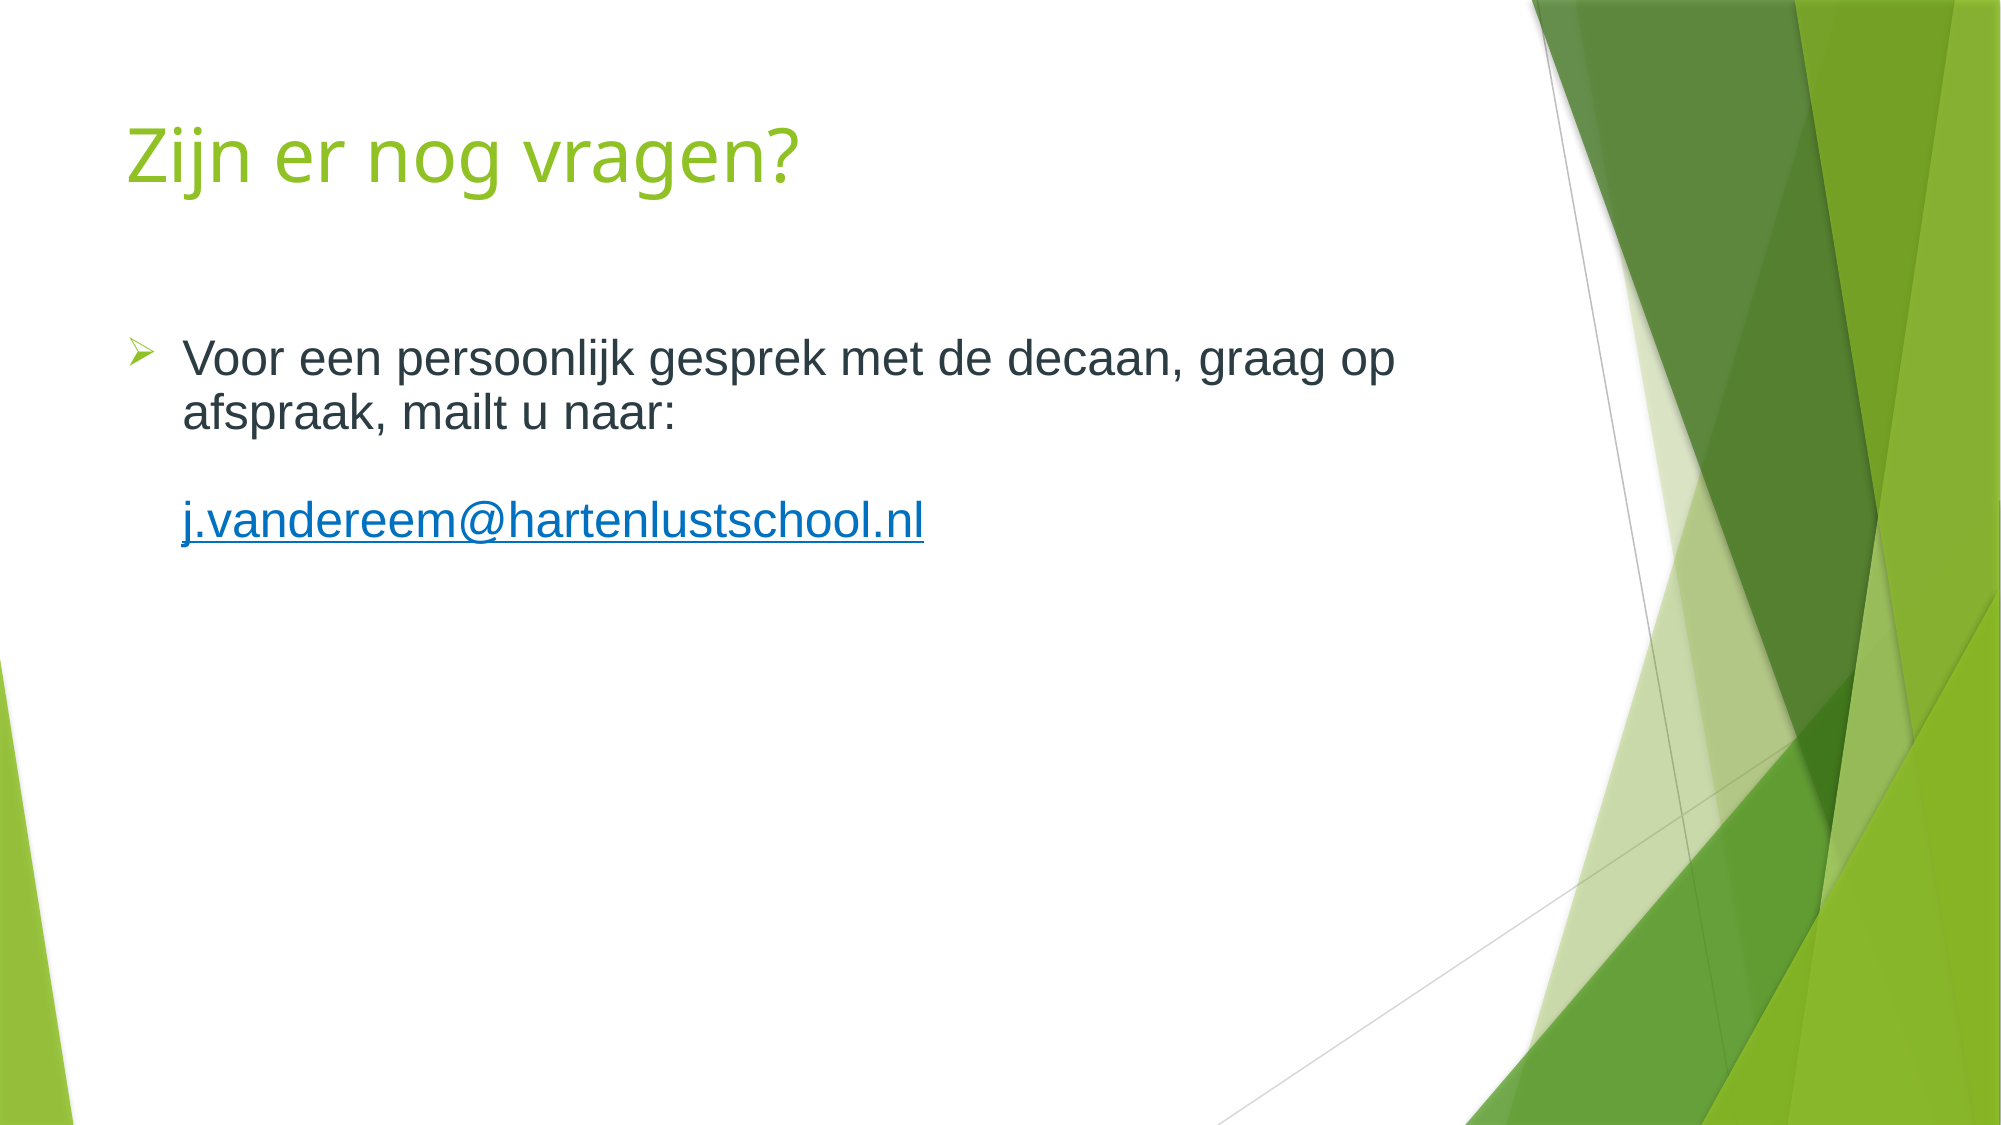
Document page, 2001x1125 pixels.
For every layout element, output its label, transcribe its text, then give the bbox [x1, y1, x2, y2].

title Zijn er nog vragen? [111, 99, 1522, 244]
list Voor een persoonlijk gesprek met de decaan, graag op afspraak, mailt u naar: j.vandereem@hartenlustschool.nl [111, 244, 1522, 881]
